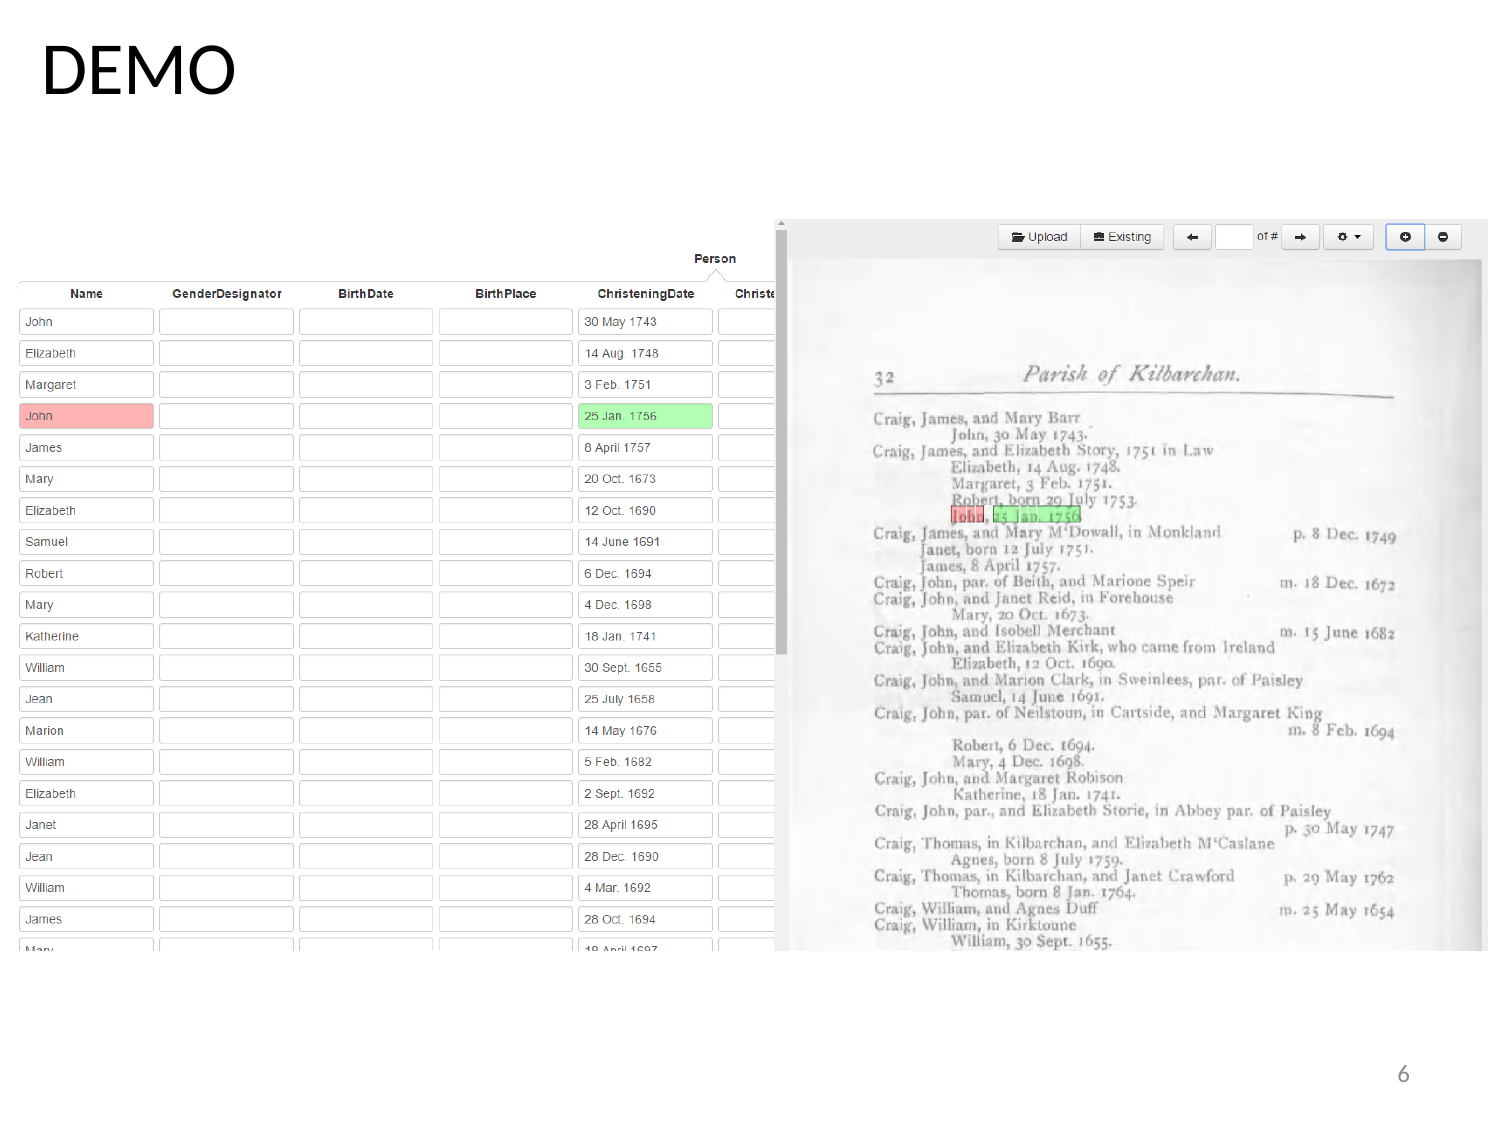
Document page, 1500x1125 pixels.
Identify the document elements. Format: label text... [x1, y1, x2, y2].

picture [12, 219, 1488, 952]
slide_number 6 [1074, 1042, 1425, 1103]
text_box DEMO [26, 12, 253, 118]
